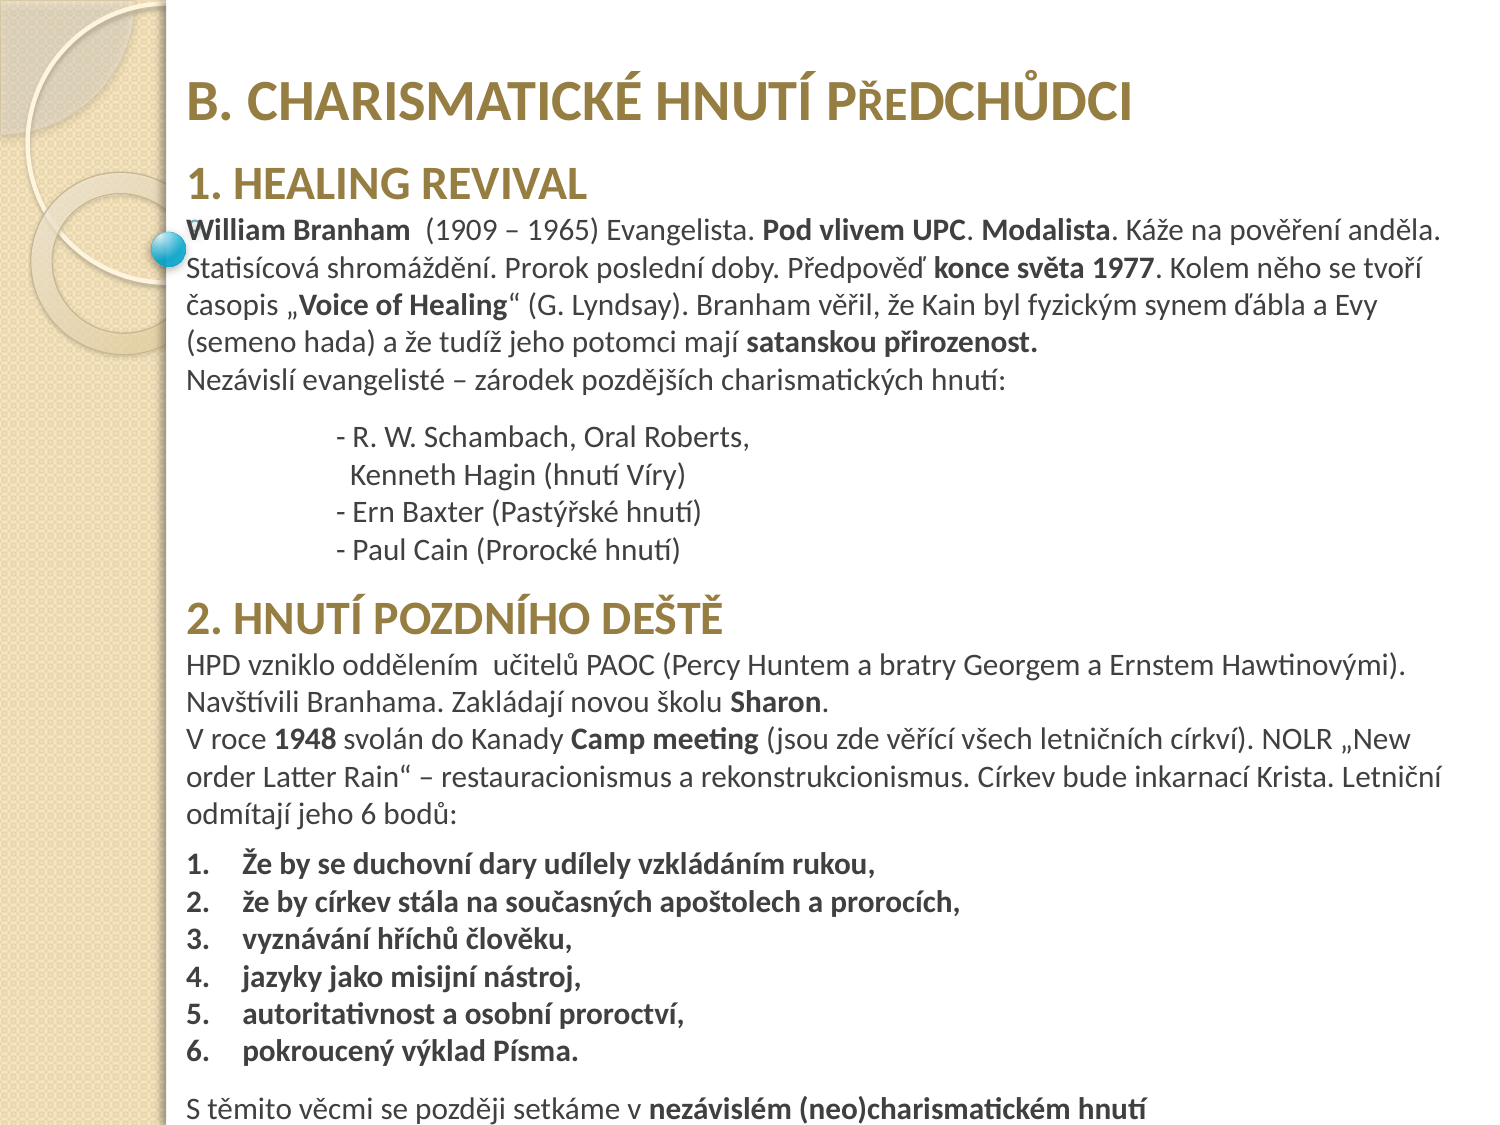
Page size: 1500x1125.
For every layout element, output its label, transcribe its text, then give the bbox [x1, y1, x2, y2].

text_box B. Charismatické hnutí PŘEdchůdci 1. Healing revival William Branham (1909 – 1965) Evangelista. Pod vlivem UPC. Modalista. Káže na pověření anděla. Statisícová shromáždění. Prorok poslední doby. Předpověď konce světa 1977. Kolem něho se tvoří časopis „Voice of Healing“ (G. Lyndsay). Branham věřil, že Kain byl fyzickým synem ďábla a Evy (semeno hada) a že tudíž jeho potomci mají satanskou přirozenost. Nezávislí evangelisté – zárodek pozdějších charismatických hnutí: - R. W. Schambach, Oral Roberts, Kenneth Hagin (hnutí Víry) - Ern Baxter (Pastýřské hnutí) - Paul Cain (Prorocké hnutí) 2. Hnutí pozdního deště HPD vzniklo oddělením učitelů PAOC (Percy Huntem a bratry Georgem a Ernstem Hawtinovými). Navštívili Branhama. Zakládají novou školu Sharon. V roce 1948 svolán do Kanady Camp meeting (jsou zde věřící všech letničních církví). NOLR „New order Latter Rain“ – restauracionismus a rekonstrukcionismus. Církev bude inkarnací Krista. Letniční odmítají jeho 6 bodů: Že by se duchovní dary udílely vzkládáním rukou, že by církev stála na současných apoštolech a prorocích, vyznávání hříchů člověku, jazyky jako misijní nástroj, autoritativnost a osobní proroctví, pokroucený výklad Písma. S těmito věcmi se později setkáme v nezávislém (neo)charismatickém hnutí [171, 54, 1500, 1125]
